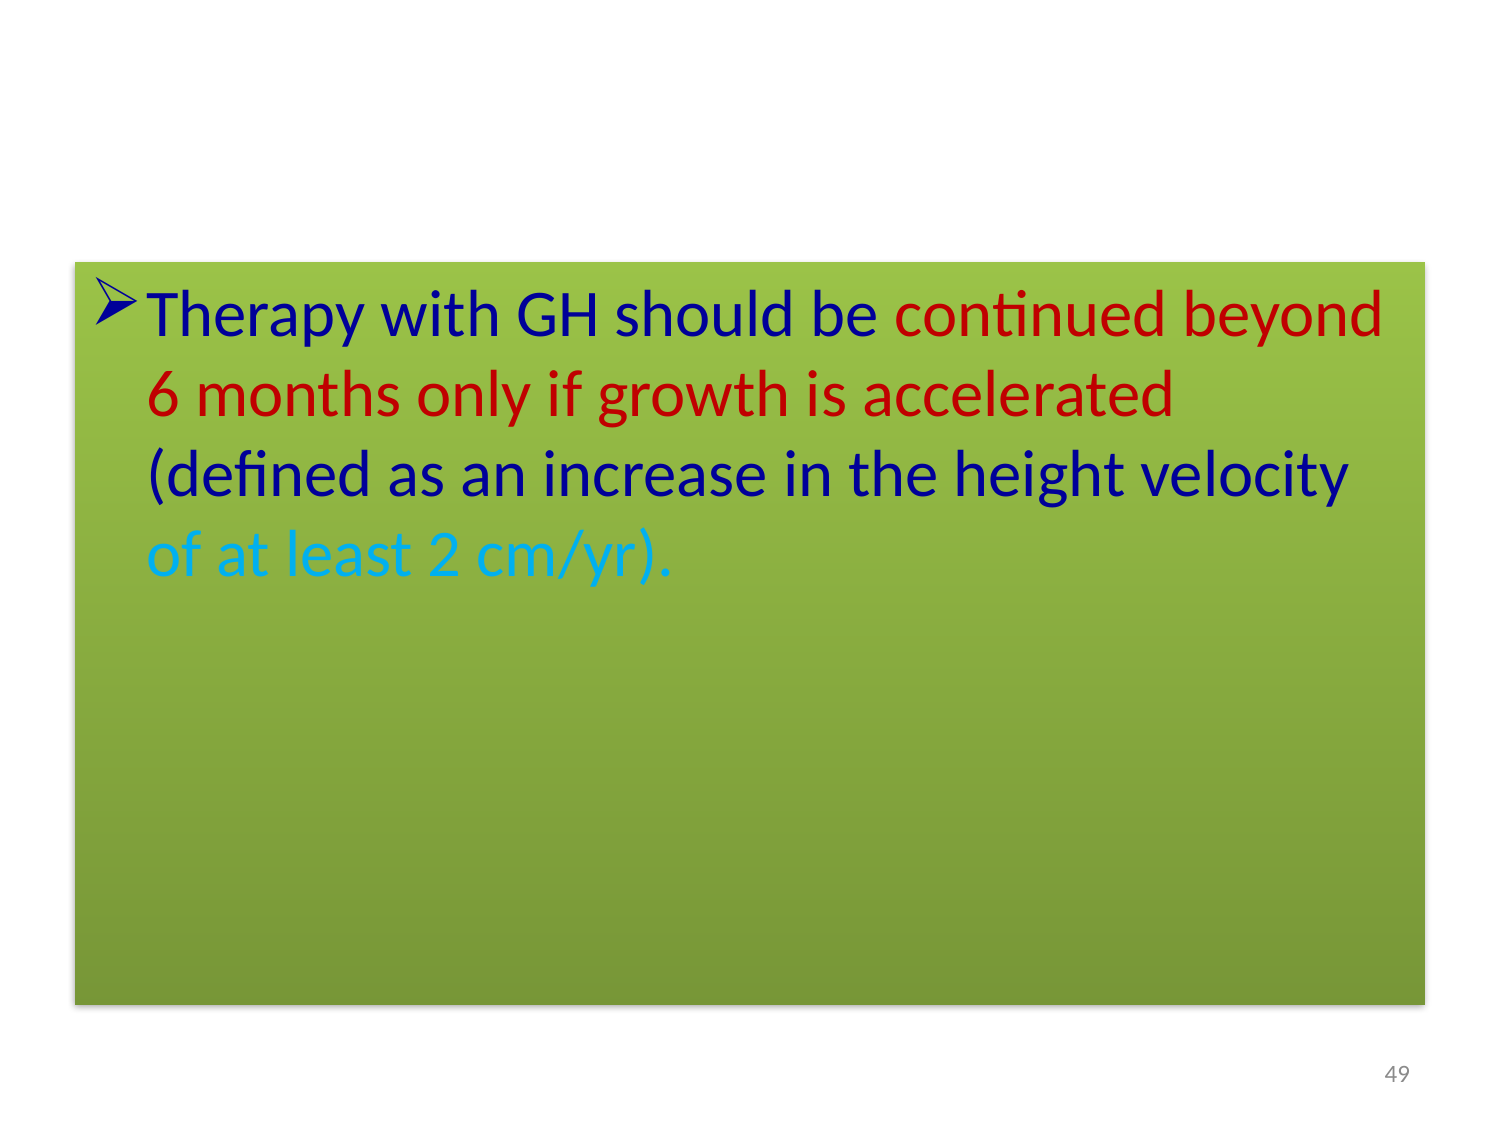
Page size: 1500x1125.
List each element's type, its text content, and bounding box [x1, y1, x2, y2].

slide_number 49 [1074, 1042, 1425, 1103]
list Therapy with GH should be continued beyond 6 months only if growth is accelerated (defined as an increase in the height velocity of at least 2 cm/yr). [75, 262, 1425, 1005]
